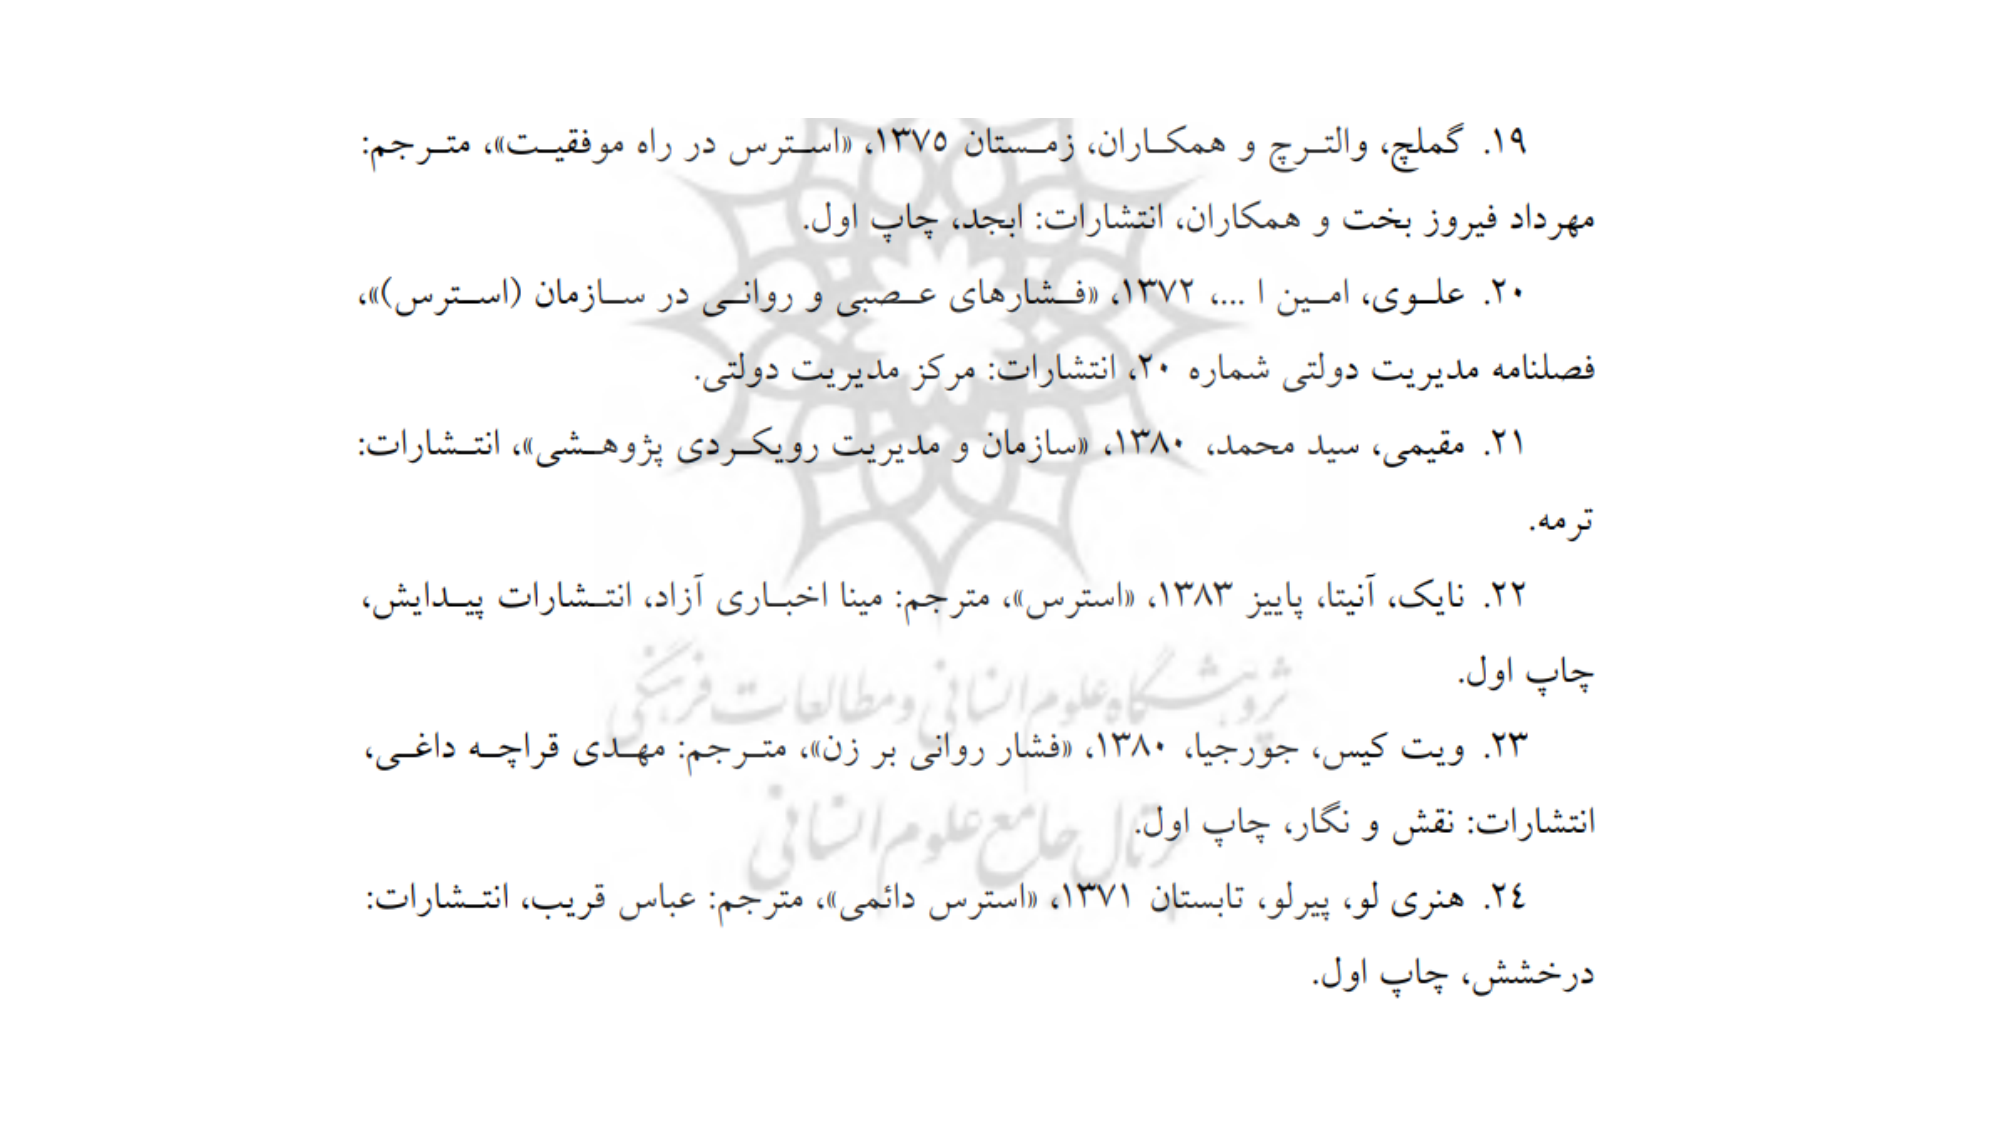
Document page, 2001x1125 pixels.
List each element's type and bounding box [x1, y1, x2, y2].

list [325, 118, 1615, 1027]
